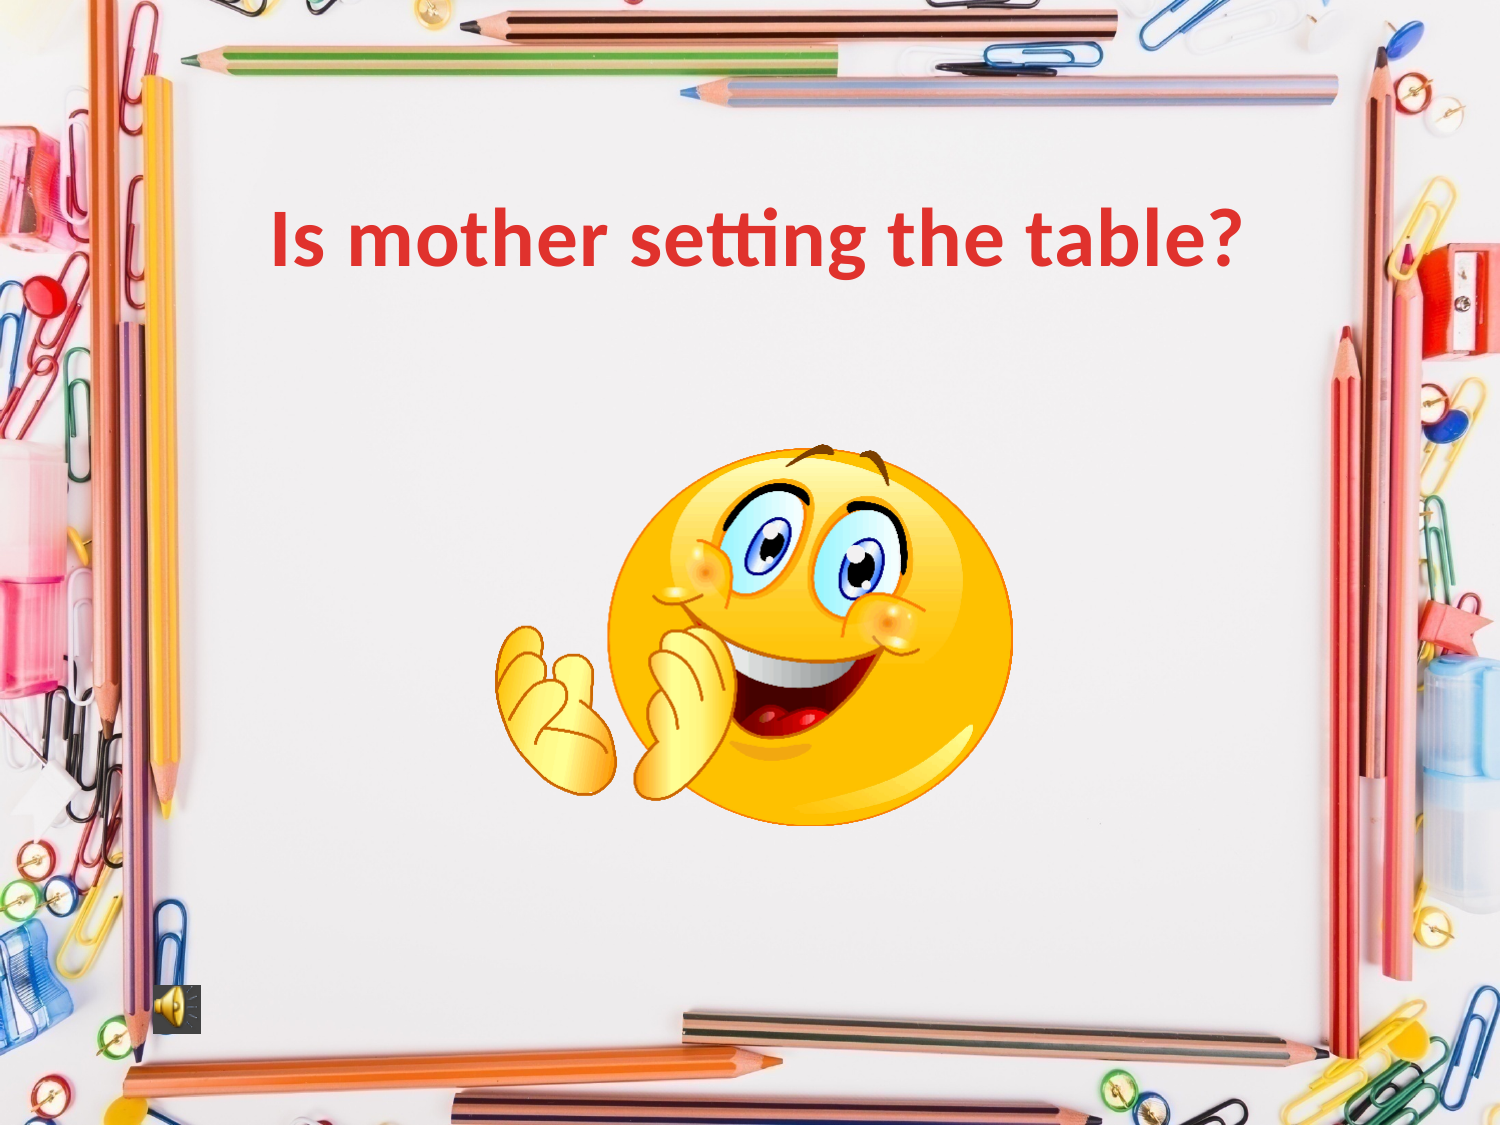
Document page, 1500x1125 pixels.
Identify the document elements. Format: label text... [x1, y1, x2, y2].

text_box Is mother setting the table? [254, 175, 1263, 291]
picture [0, 0, 1500, 1125]
